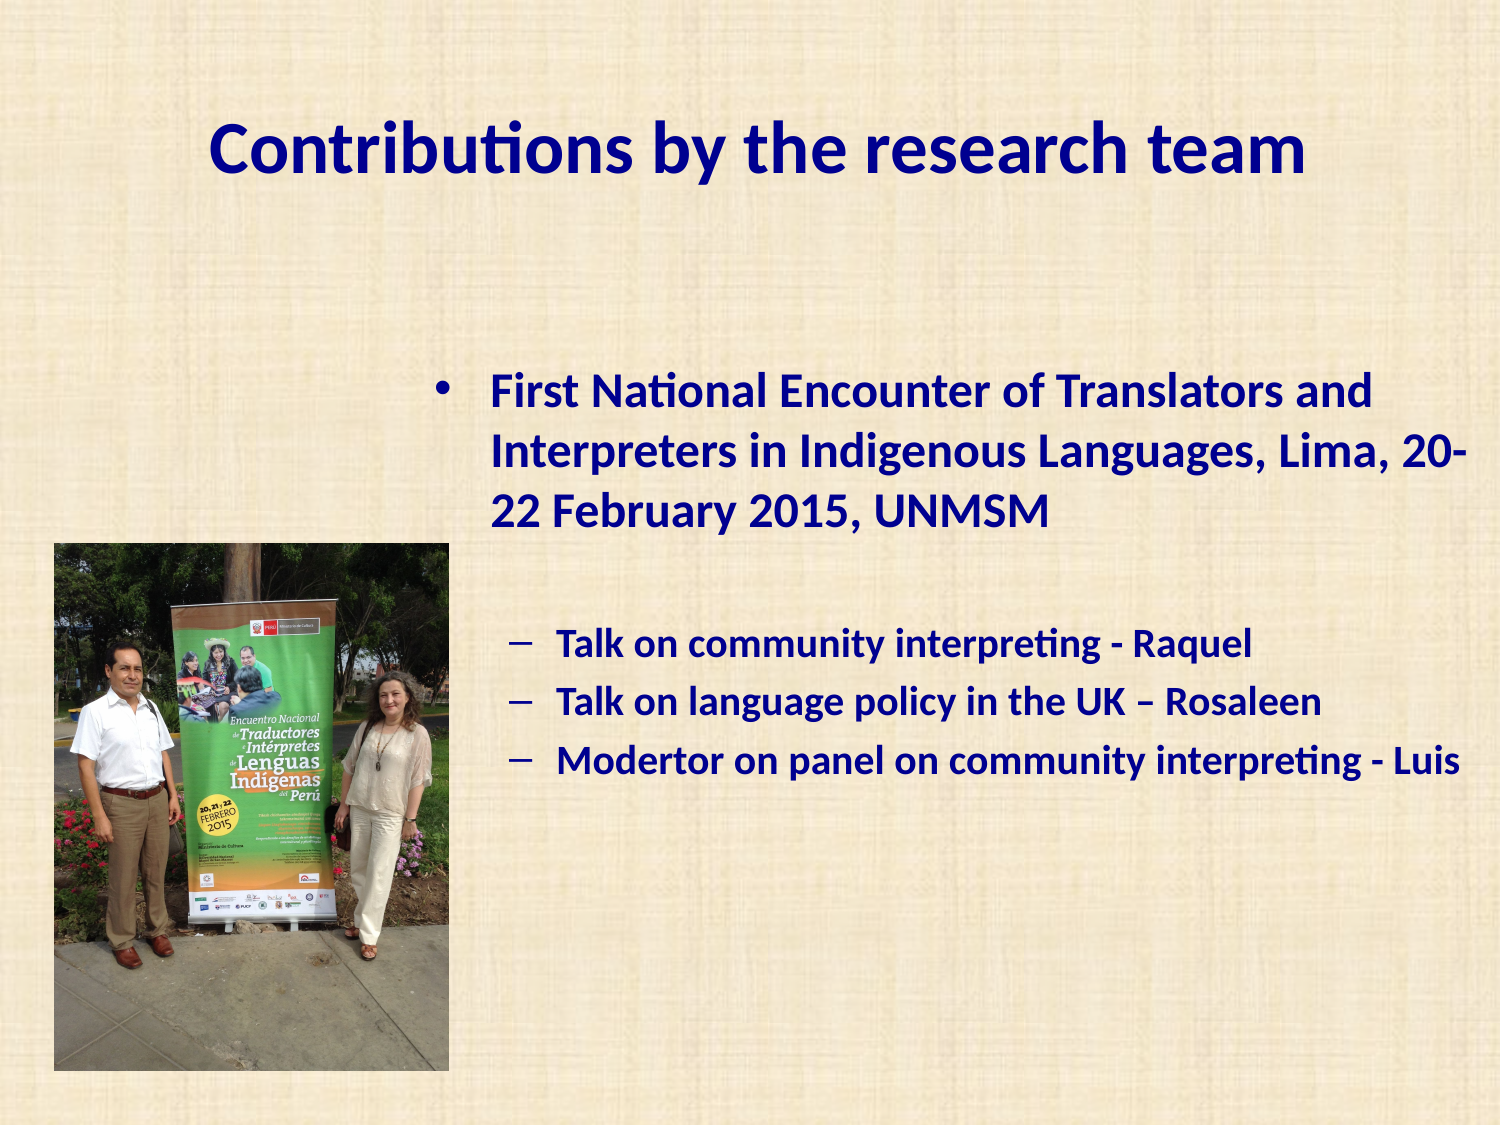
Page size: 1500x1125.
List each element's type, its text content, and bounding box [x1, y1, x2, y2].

list First National Encounter of Translators and Interpreters in Indigenous Languages, Lima, 20-22 February 2015, UNMSM Talk on community interpreting - Raquel Talk on language policy in the UK – Rosaleen Modertor on panel on community interpreting - Luis [419, 349, 1500, 1125]
picture [0, 542, 751, 1071]
title Contributions by the research team [53, 19, 1483, 268]
